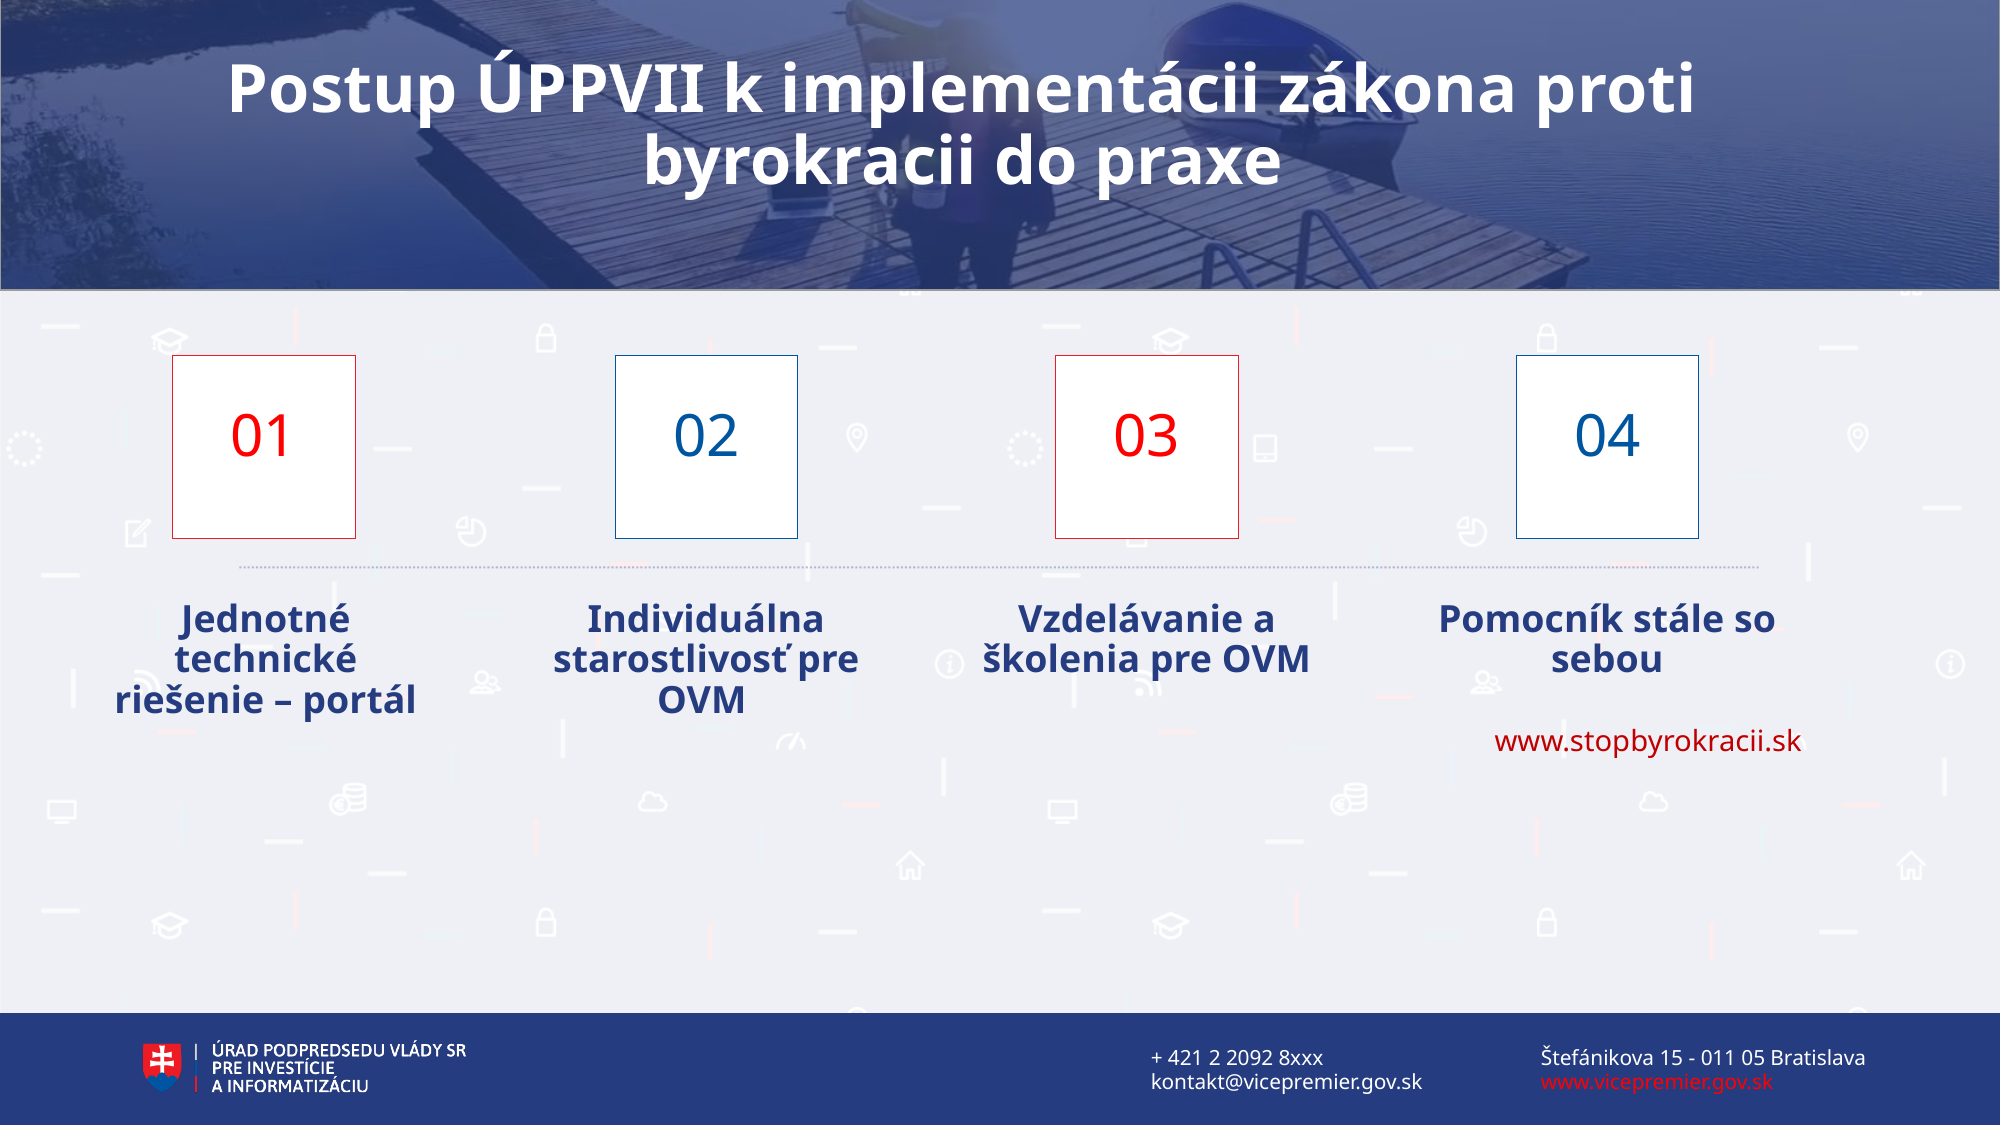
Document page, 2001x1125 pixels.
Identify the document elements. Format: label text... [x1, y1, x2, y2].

list 01 [172, 355, 356, 539]
picture [105, 1028, 496, 1103]
list 03 [1055, 355, 1239, 539]
list 02 [615, 355, 798, 539]
list www.stopbyrokracii.sk [1463, 718, 1833, 864]
list Jednotné technické riešenie – portál [81, 592, 451, 699]
picture [0, 291, 2000, 1013]
list Pomocník stále so sebou [1422, 592, 1792, 699]
list Individuálna starostlivosť pre OVM [521, 592, 892, 699]
picture [0, 0, 2000, 290]
list Vzdelávanie a školenia pre OVM [962, 592, 1332, 699]
list 04 [1516, 355, 1699, 539]
